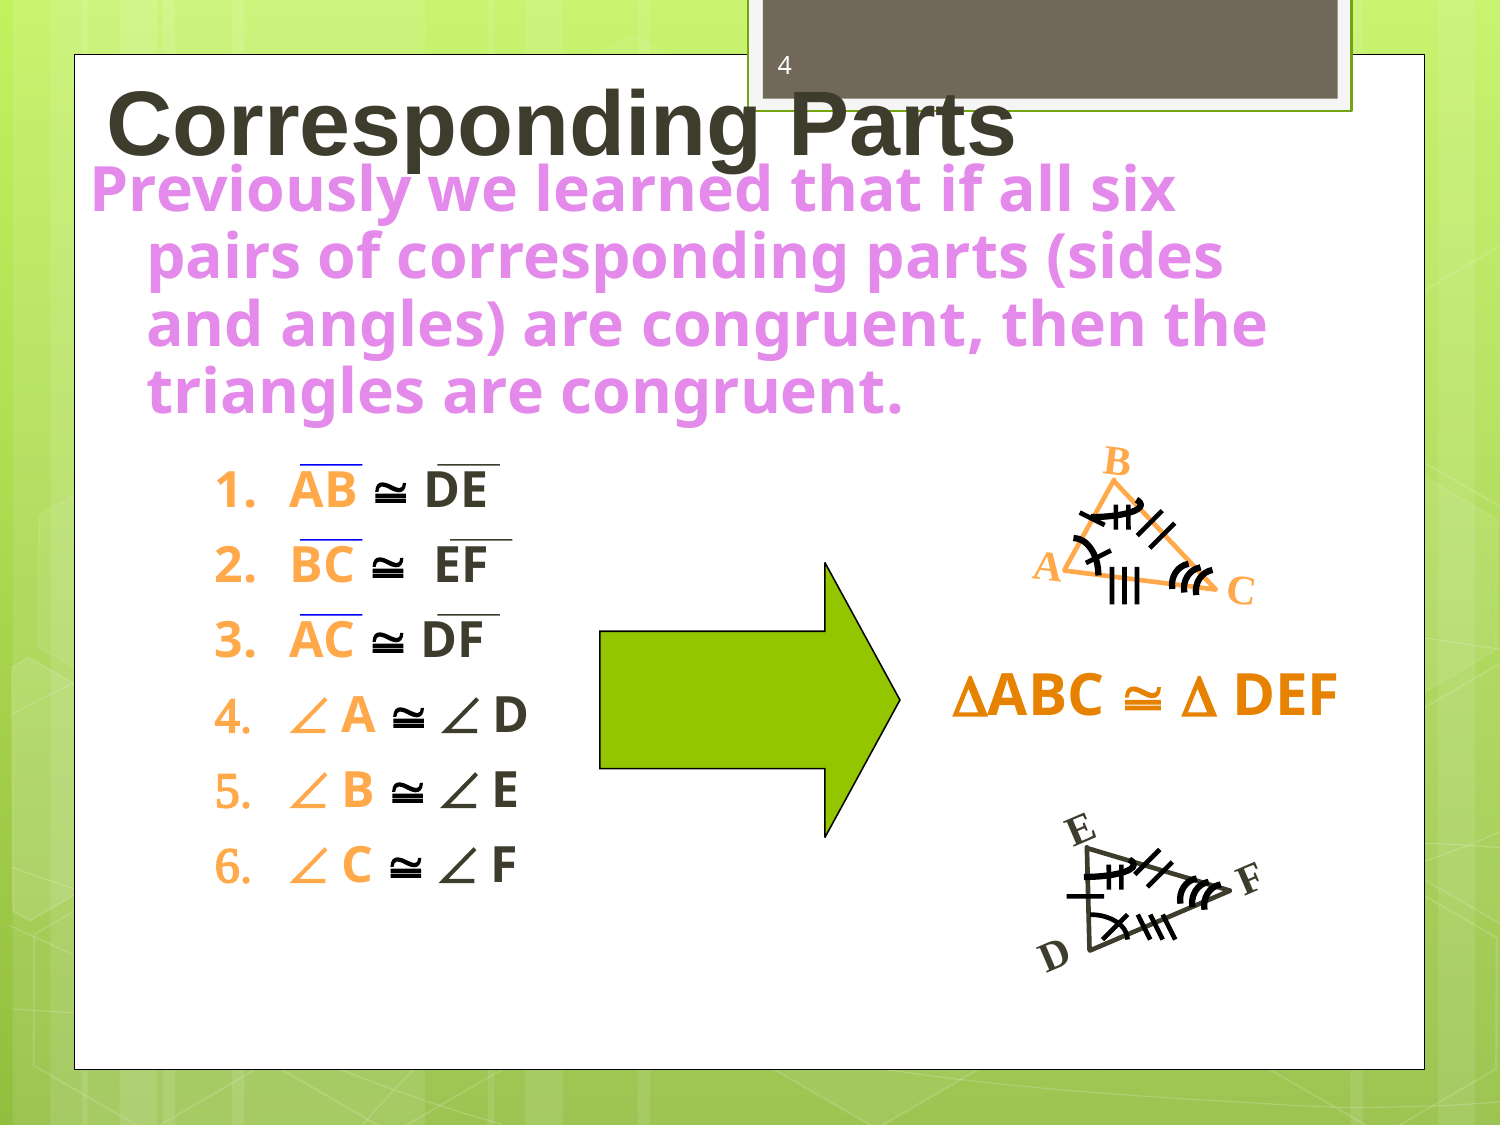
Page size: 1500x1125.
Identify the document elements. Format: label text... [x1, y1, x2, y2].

text_box Previously we learned that if all six pairs of corresponding parts (sides and angles) are congruent, then the triangles are congruent. [74, 149, 1363, 375]
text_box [1012, 774, 1265, 978]
title Step 3: Choose a Method [1087, 917, 1178, 946]
text_box Corresponding Parts [0, 24, 1313, 213]
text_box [1169, 565, 1215, 594]
text_box [625, 562, 900, 838]
slide_number 40 [1087, 502, 1143, 538]
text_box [1039, 435, 1278, 602]
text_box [1178, 879, 1224, 909]
text_box [1476, 435, 1500, 439]
text_box ABC   DEF [937, 649, 1363, 834]
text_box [1137, 914, 1176, 940]
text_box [1083, 859, 1135, 890]
text_box AB  DE BC  EF AC  DF  A   D  B   E  C   F [200, 449, 625, 975]
slide_number 4 [762, 36, 982, 97]
text_box [12, 435, 49, 439]
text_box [1090, 499, 1142, 530]
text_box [0, 281, 11, 285]
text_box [1089, 914, 1128, 940]
text_box [1425, 435, 1437, 439]
